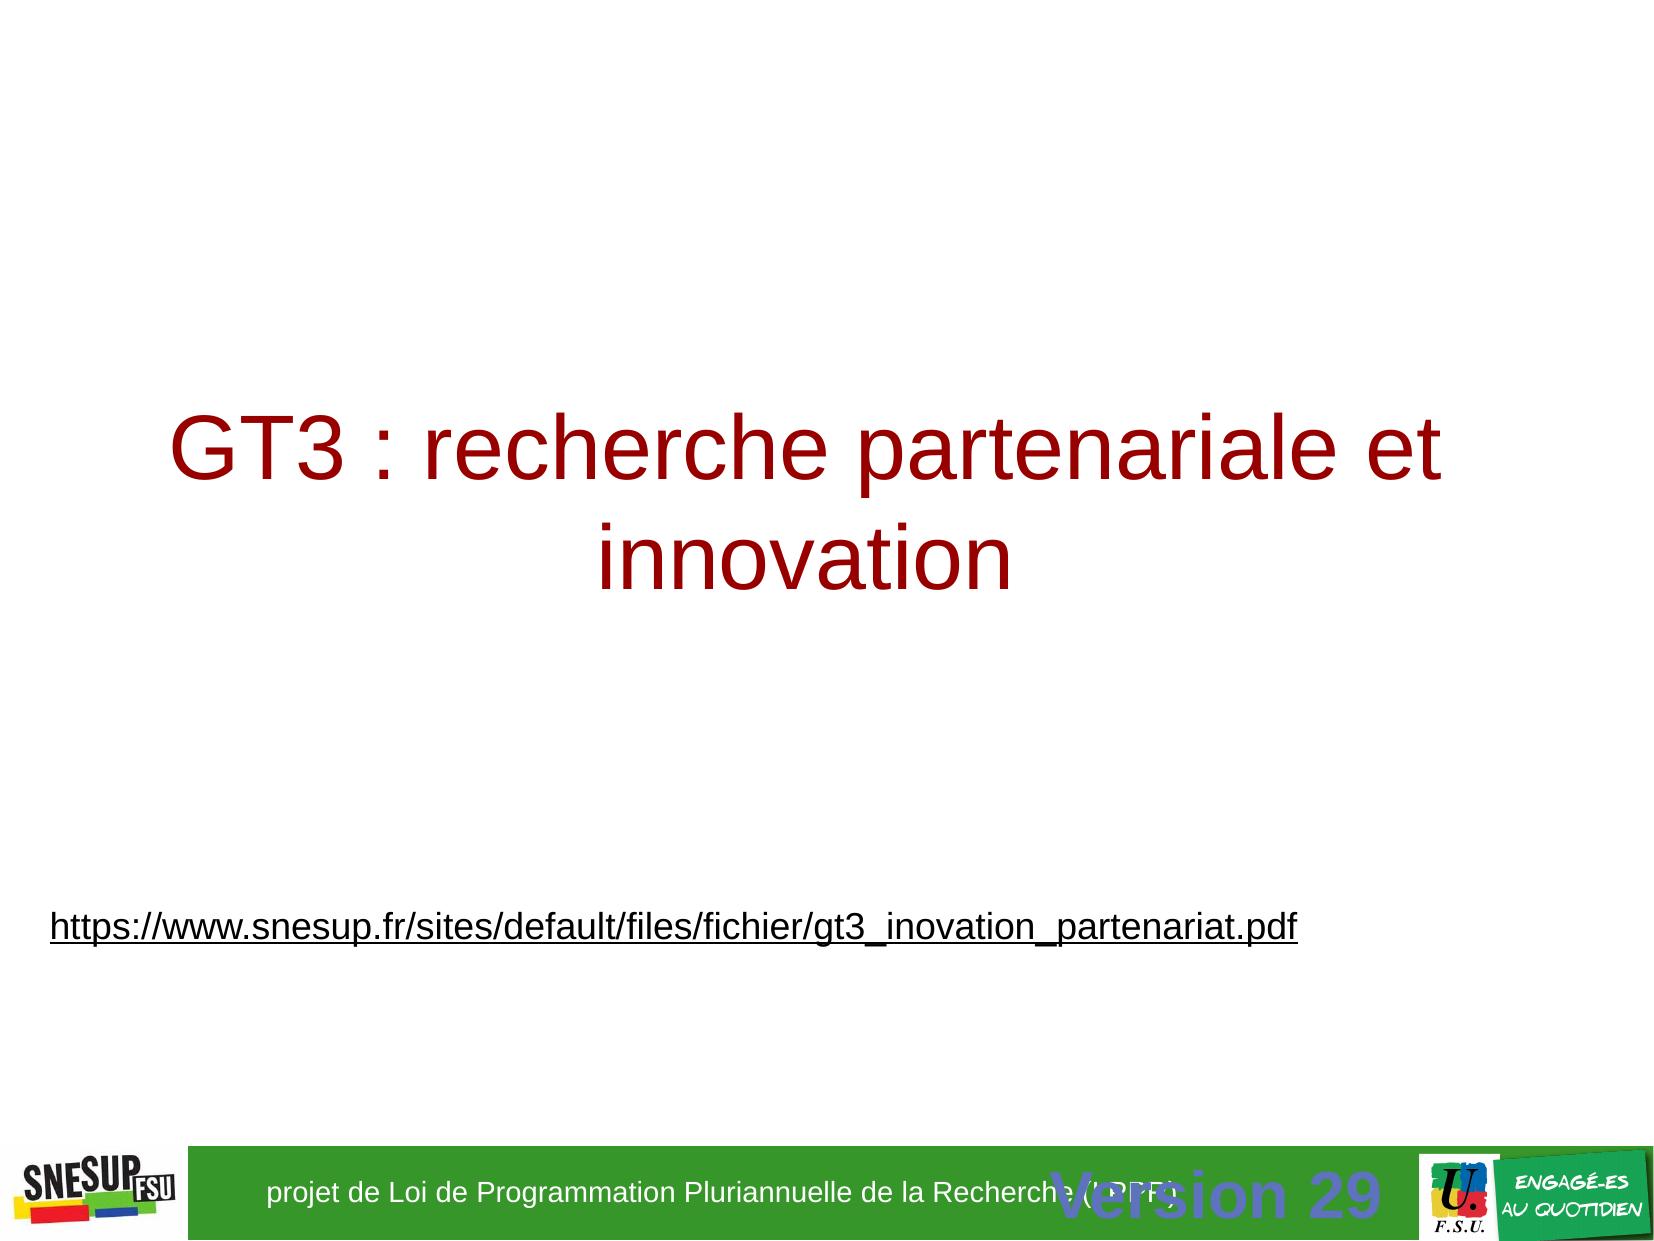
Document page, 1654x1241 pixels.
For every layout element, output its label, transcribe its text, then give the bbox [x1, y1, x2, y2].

text_box Version 29 [1034, 1144, 1398, 1240]
text_box https://www.snesup.fr/sites/default/files/fichier/gt3_inovation_partenariat.pdf [34, 894, 1374, 952]
picture [0, 1146, 188, 1240]
picture [1419, 1146, 1654, 1241]
text_box GT3 : recherche partenariale et innovation [62, 448, 1550, 656]
